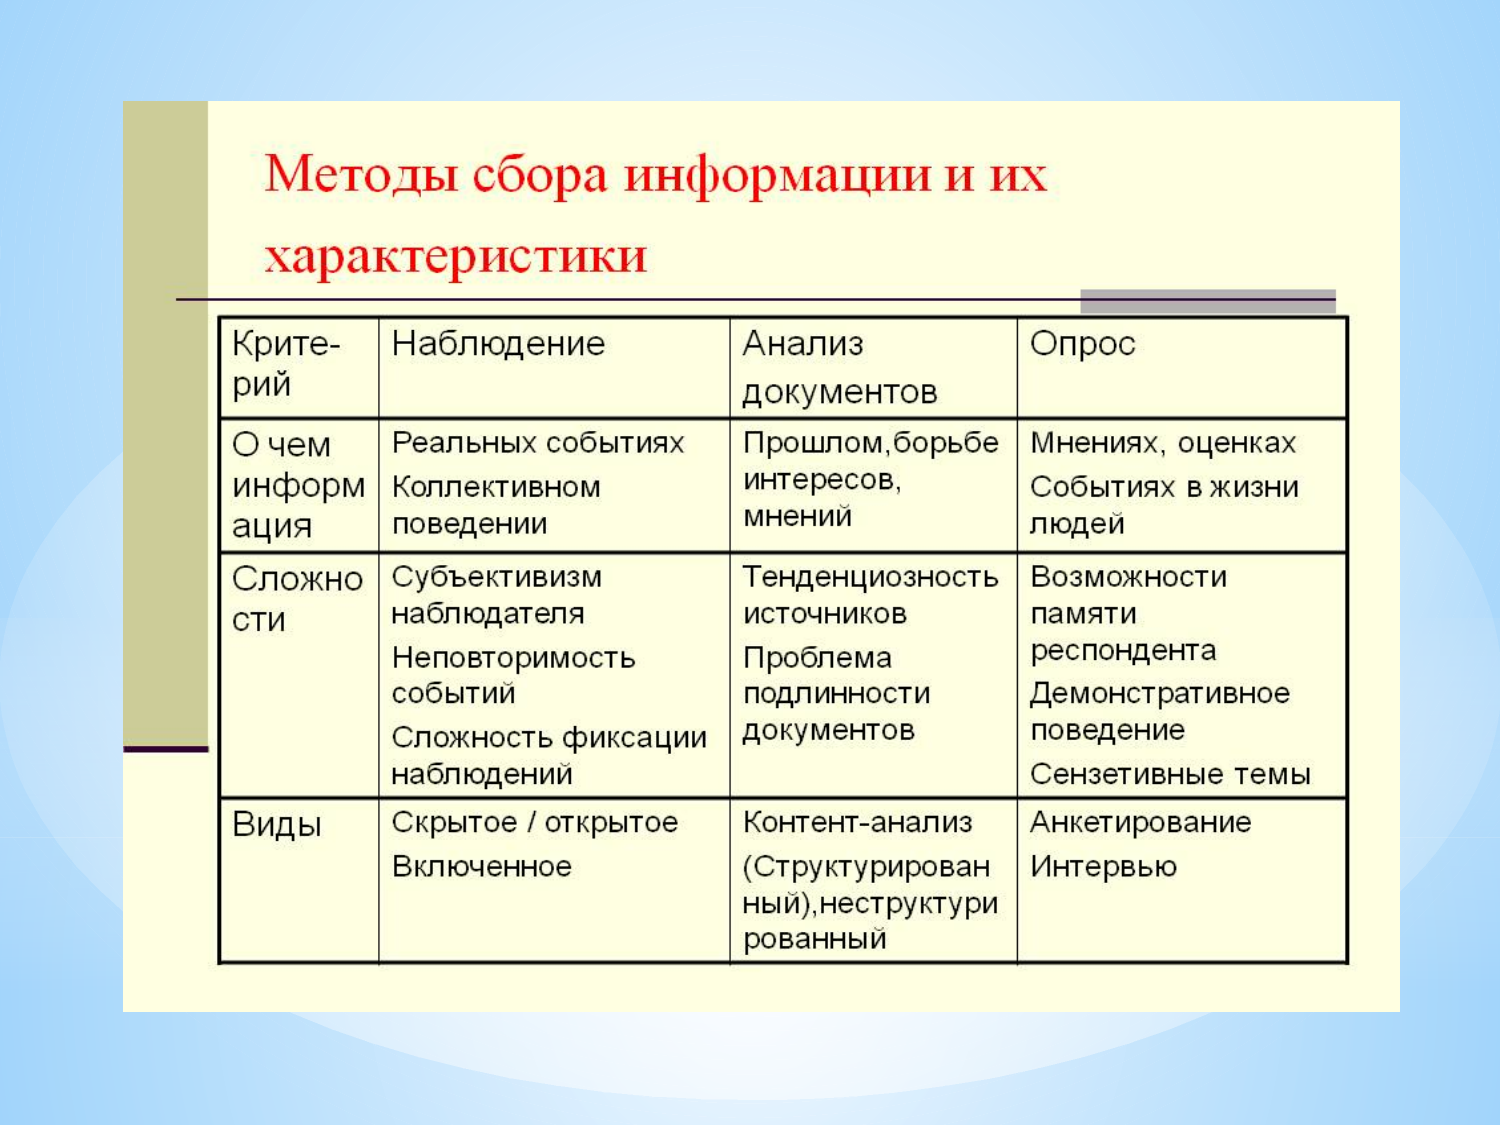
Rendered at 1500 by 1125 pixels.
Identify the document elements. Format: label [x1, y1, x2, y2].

picture [123, 101, 1400, 1012]
